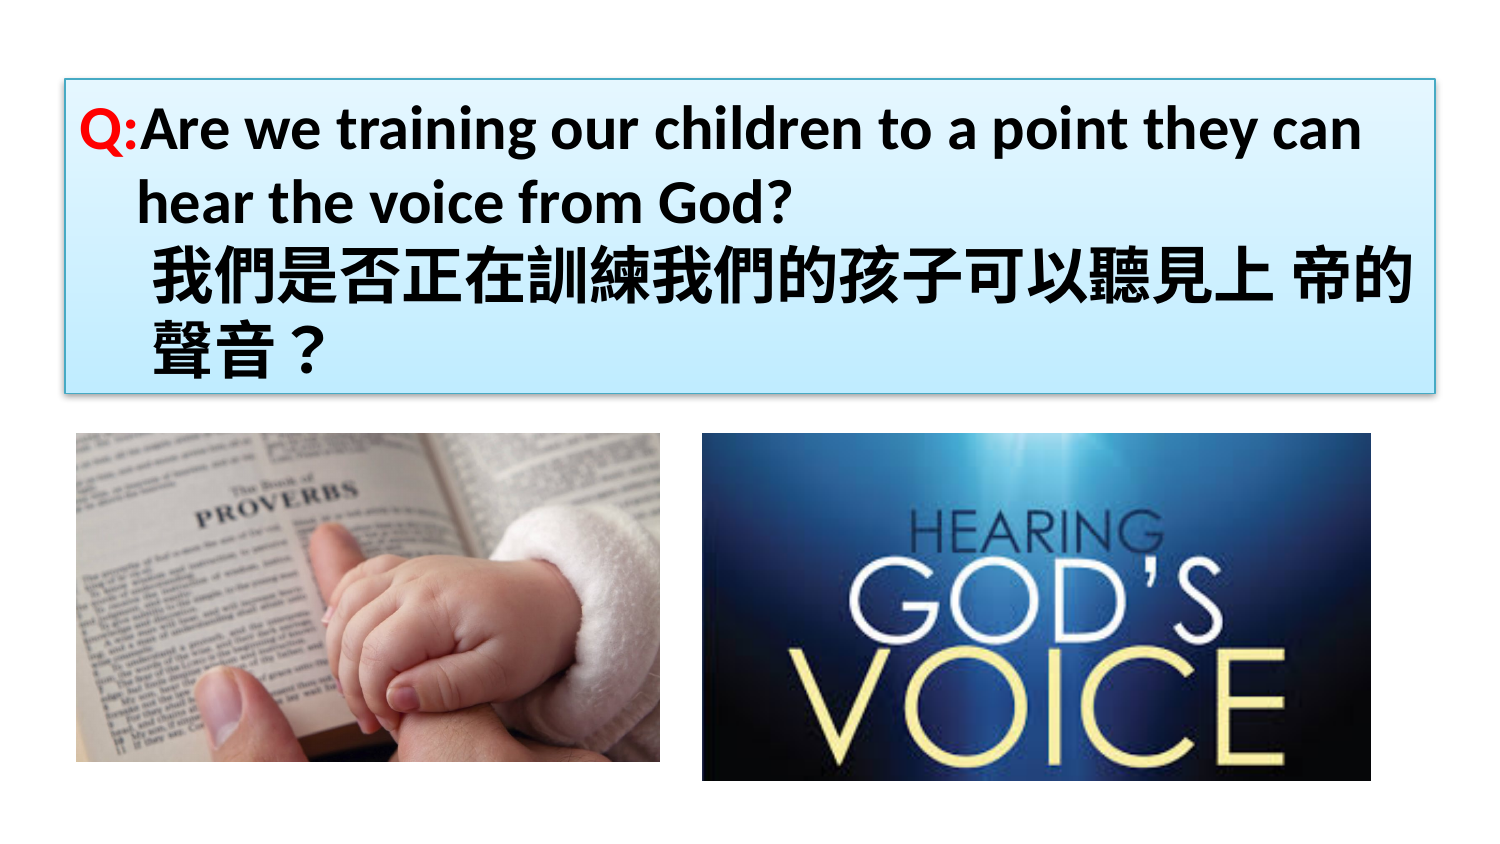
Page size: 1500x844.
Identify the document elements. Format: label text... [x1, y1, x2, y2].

text_box Q:Are we training our children to a point they can hear the voice from God? 我們是否正在訓練我們的孩子可以聽見上 帝的 聲音？ [64, 78, 1436, 394]
picture [702, 433, 1371, 781]
picture [76, 433, 660, 762]
